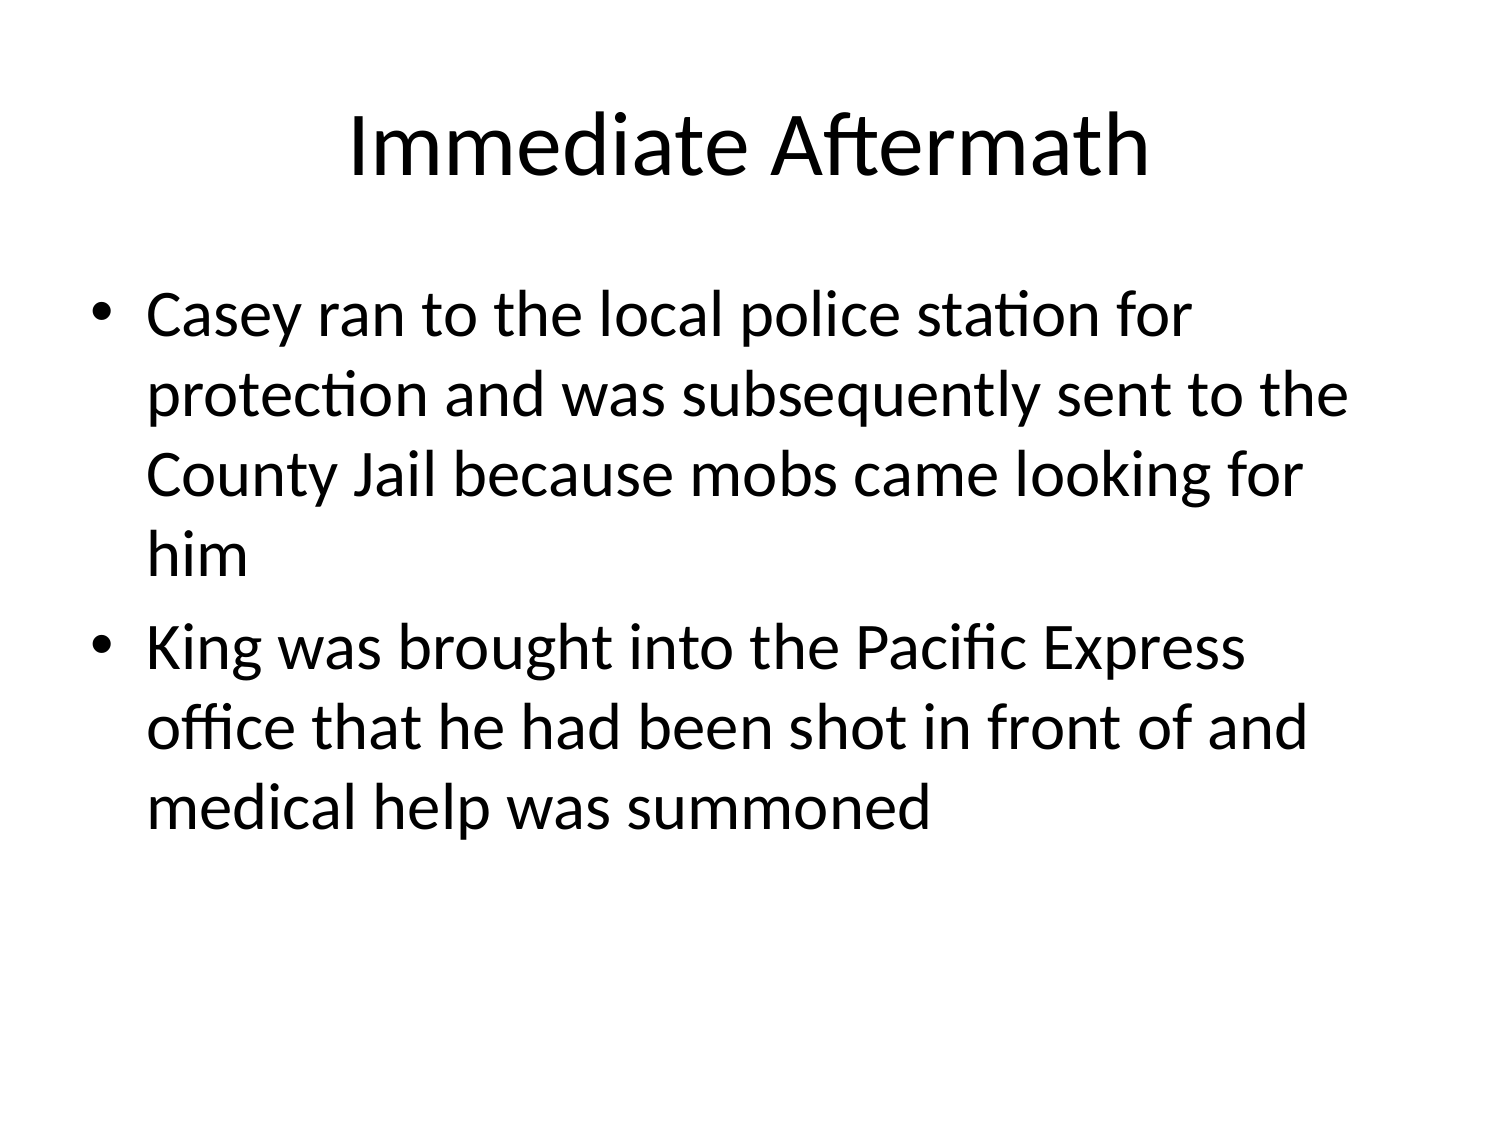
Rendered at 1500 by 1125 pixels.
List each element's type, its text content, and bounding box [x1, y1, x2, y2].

list Casey ran to the local police station for protection and was subsequently sent to the County Jail because mobs came looking for him King was brought into the Pacific Express office that he had been shot in front of and medical help was summoned [75, 262, 1425, 1005]
title Immediate Aftermath [75, 45, 1425, 233]
